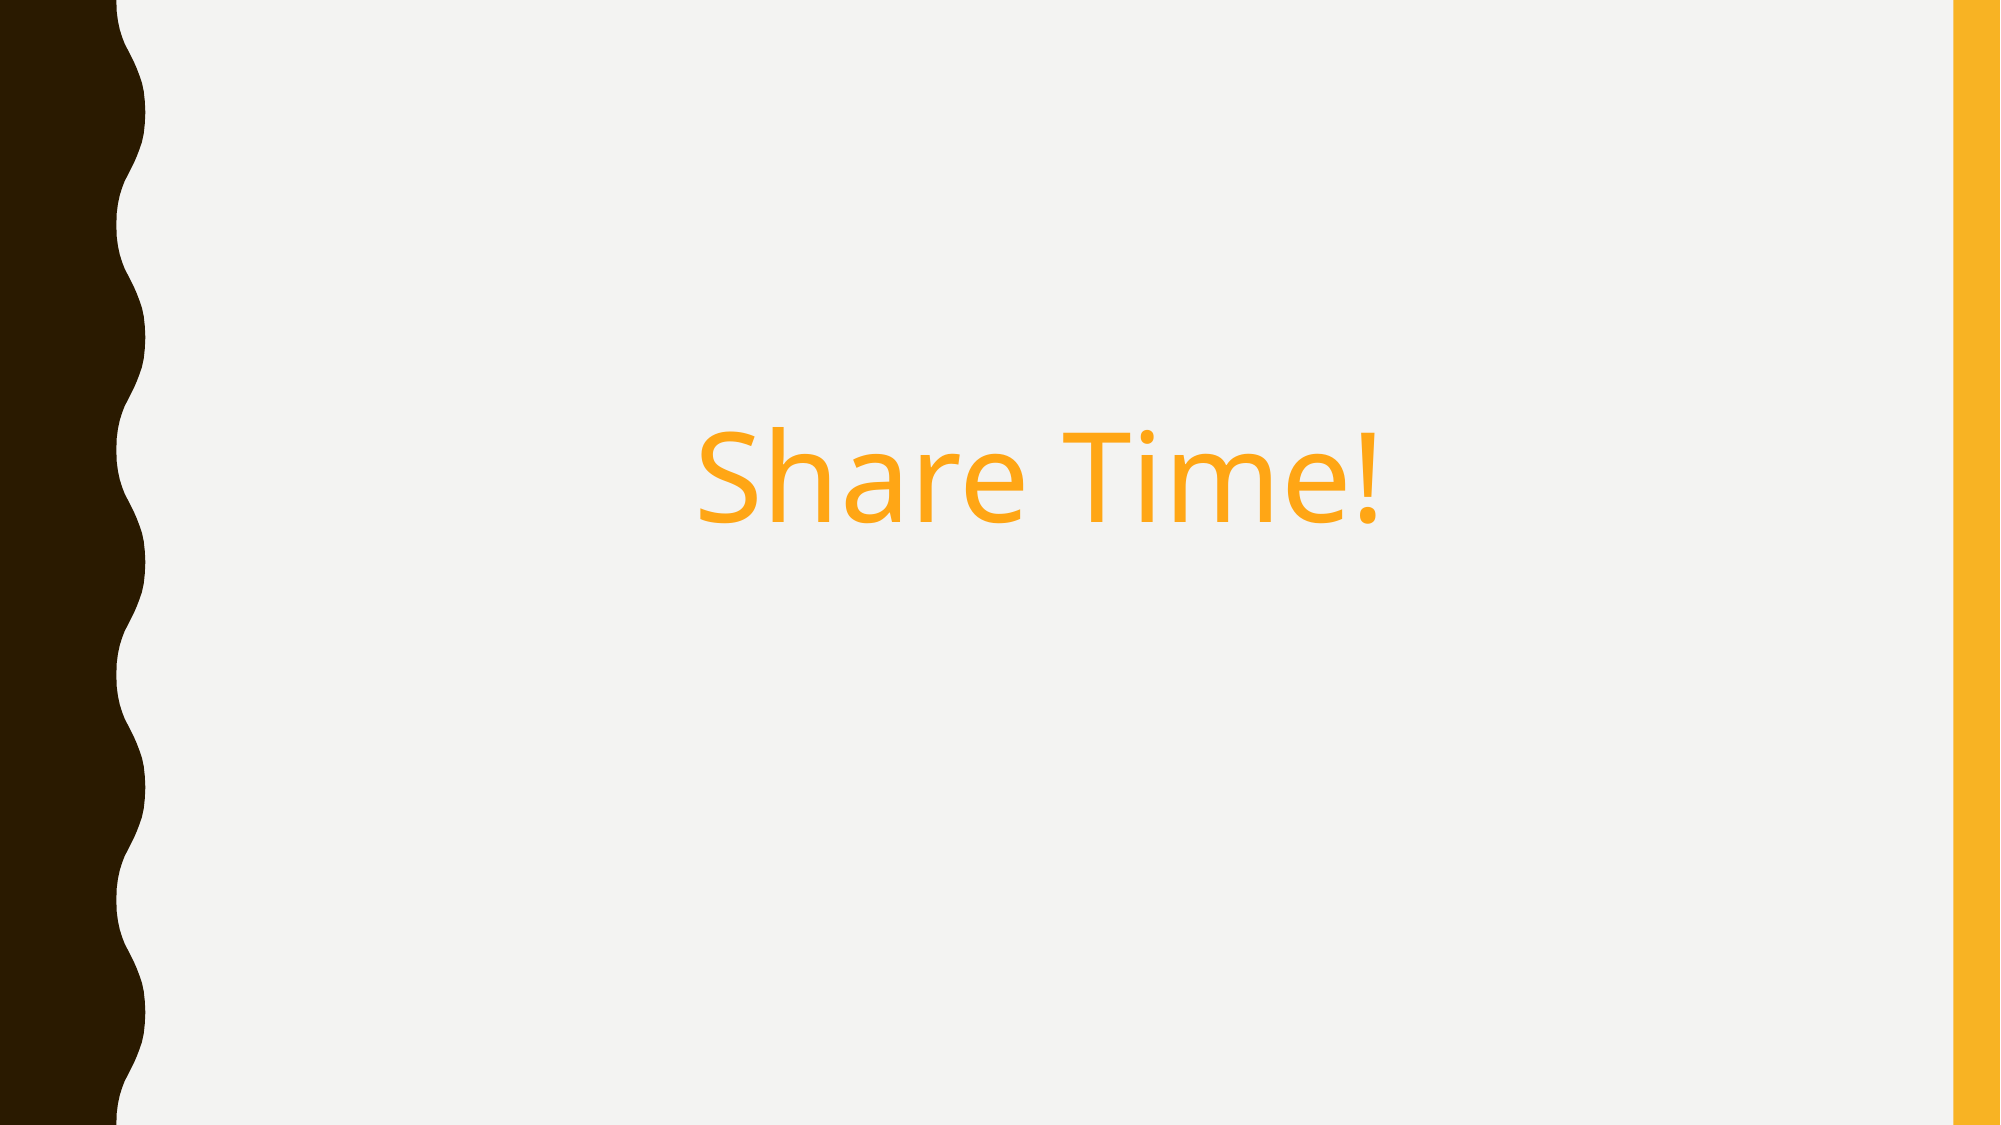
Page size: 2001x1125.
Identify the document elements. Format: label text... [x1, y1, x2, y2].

list Share Time! [205, 375, 1875, 965]
